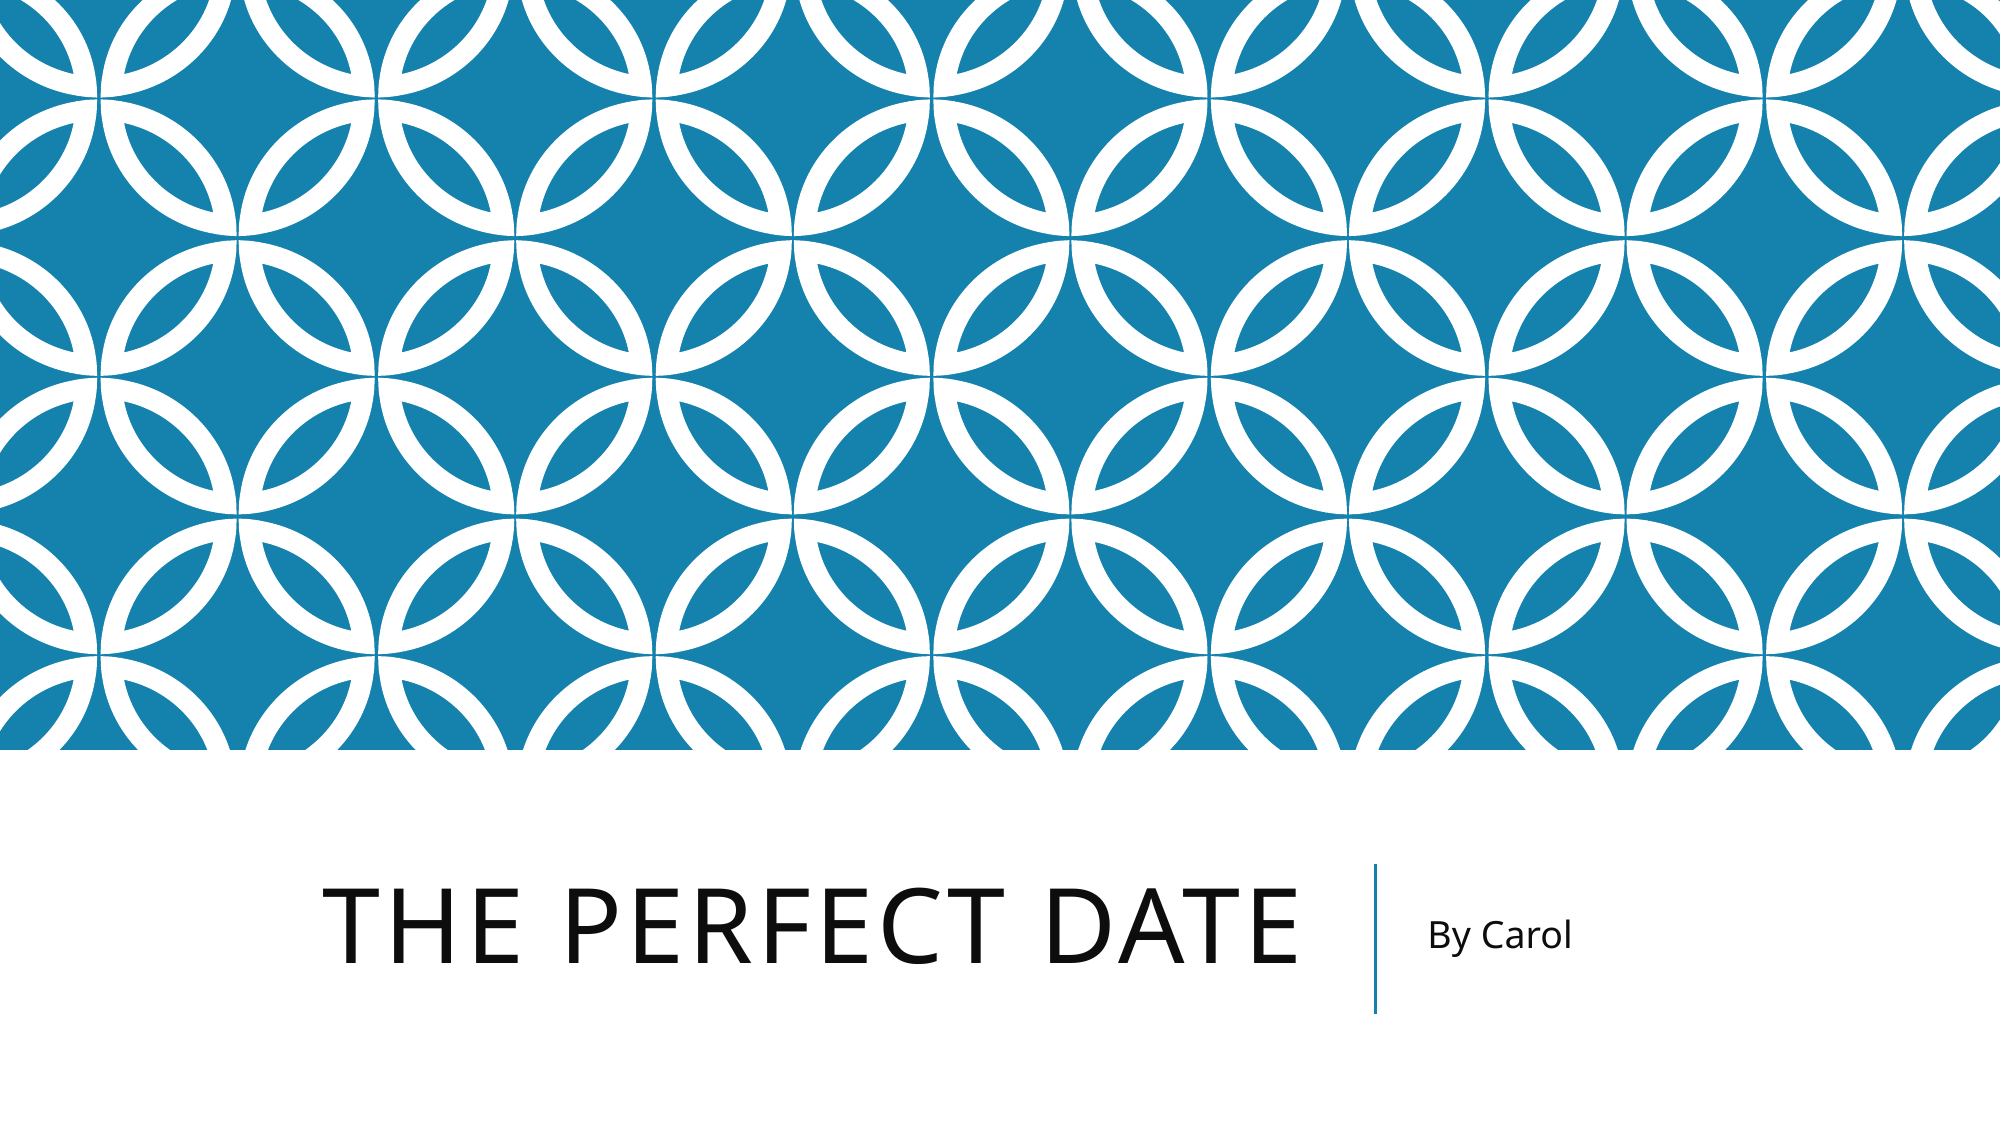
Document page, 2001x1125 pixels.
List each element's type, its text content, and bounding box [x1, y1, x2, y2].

subtitle By Carol [1412, 813, 1938, 1054]
title The perfect date [75, 813, 1350, 1054]
